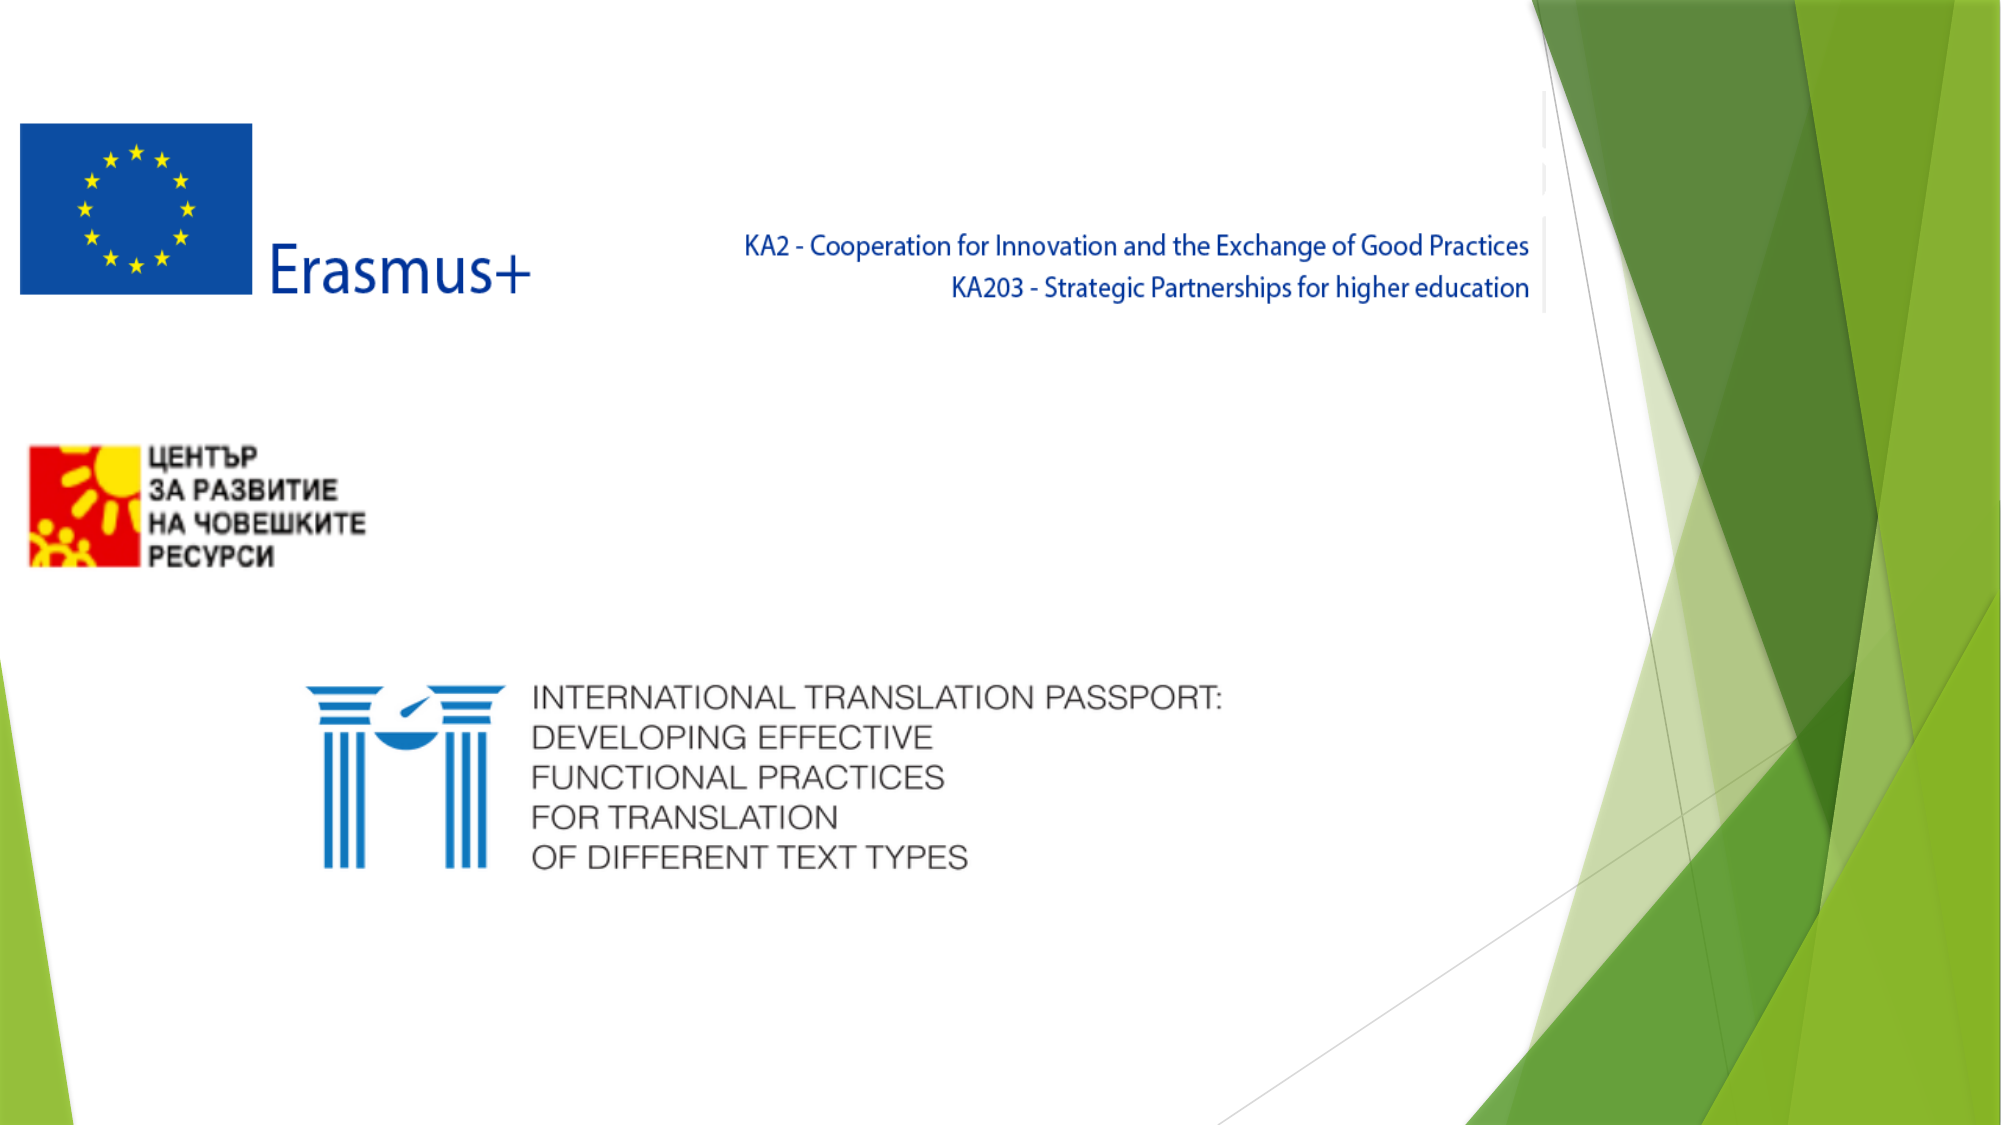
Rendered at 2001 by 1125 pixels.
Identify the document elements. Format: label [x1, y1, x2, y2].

picture [0, 91, 1547, 618]
picture [264, 644, 1285, 898]
